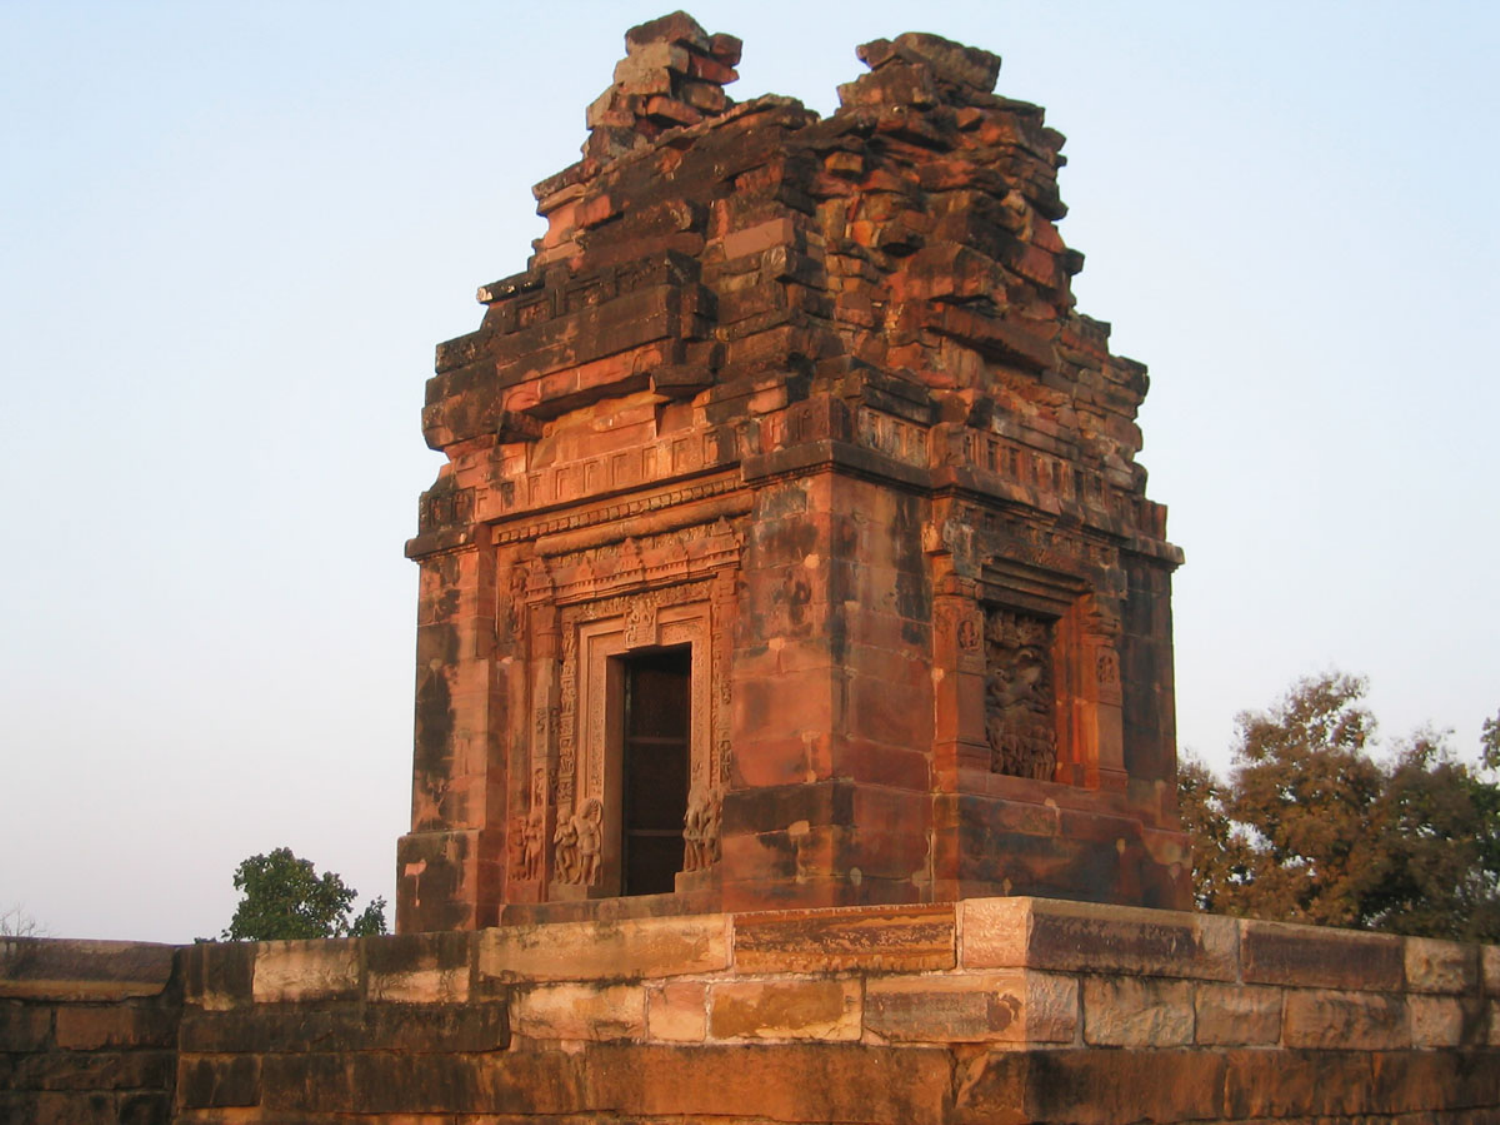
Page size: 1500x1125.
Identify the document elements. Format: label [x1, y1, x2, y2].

list [3, 3, 1498, 1120]
